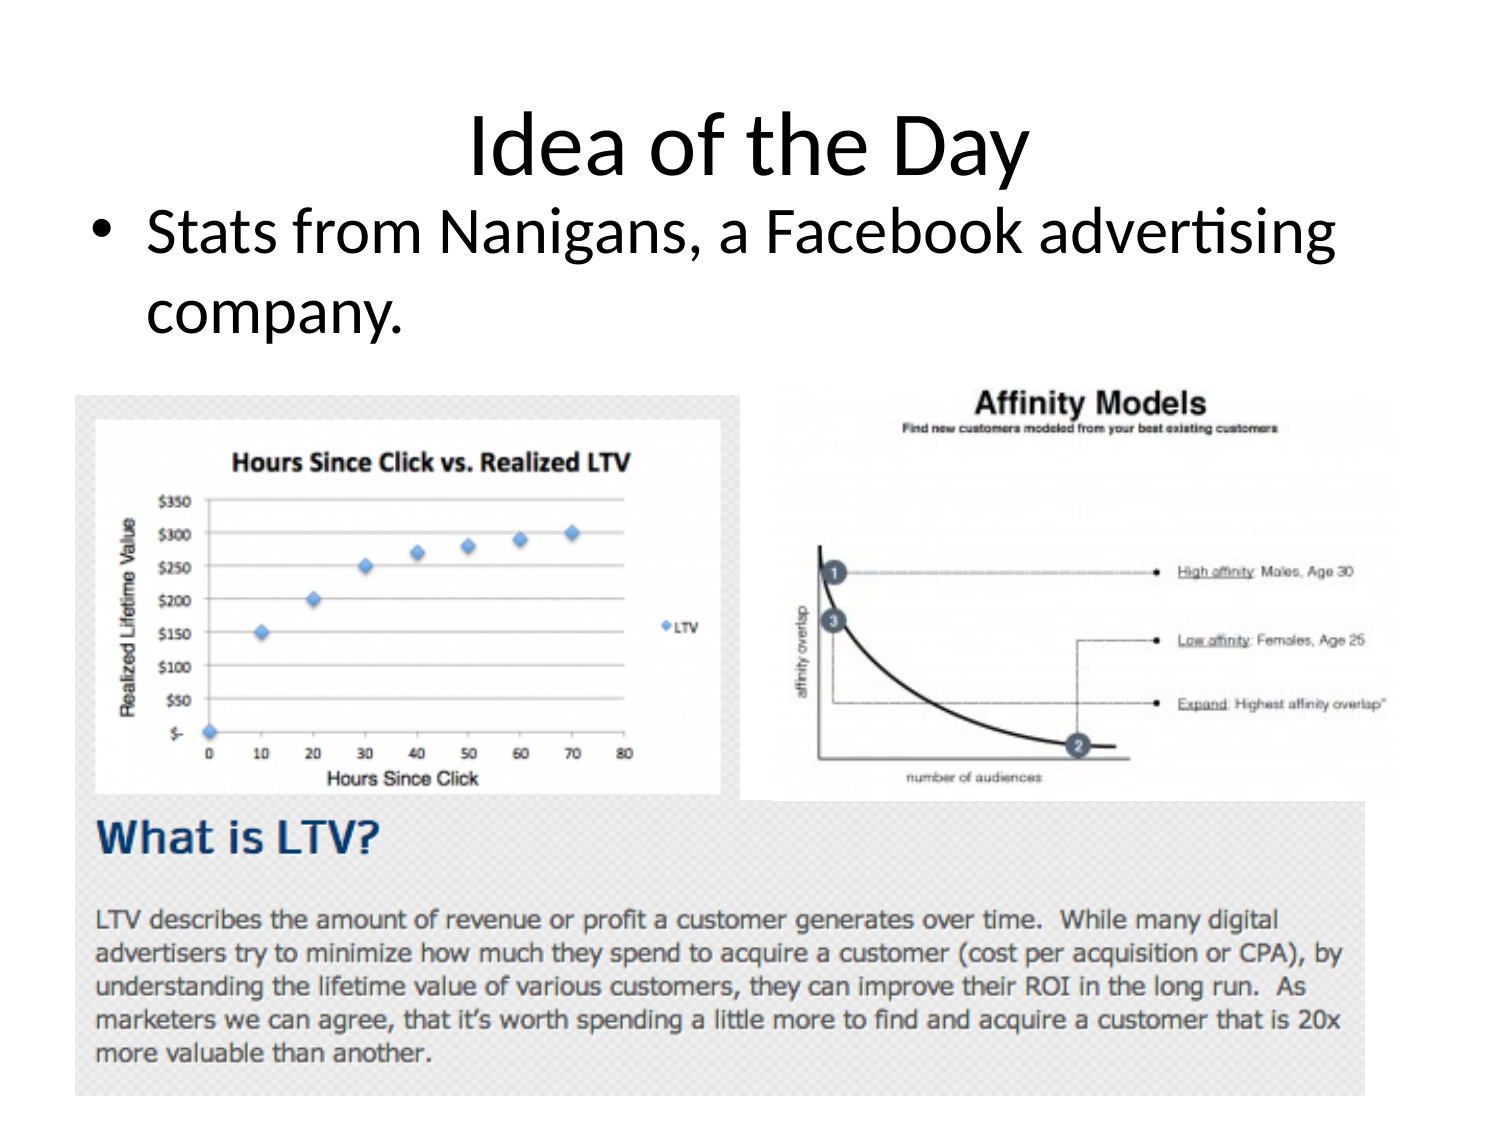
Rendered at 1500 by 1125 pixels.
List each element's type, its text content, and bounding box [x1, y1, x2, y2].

list Stats from Nanigans, a Facebook advertising company. [75, 179, 1425, 1005]
title Idea of the Day [75, 45, 1425, 179]
picture [74, 387, 1399, 1097]
